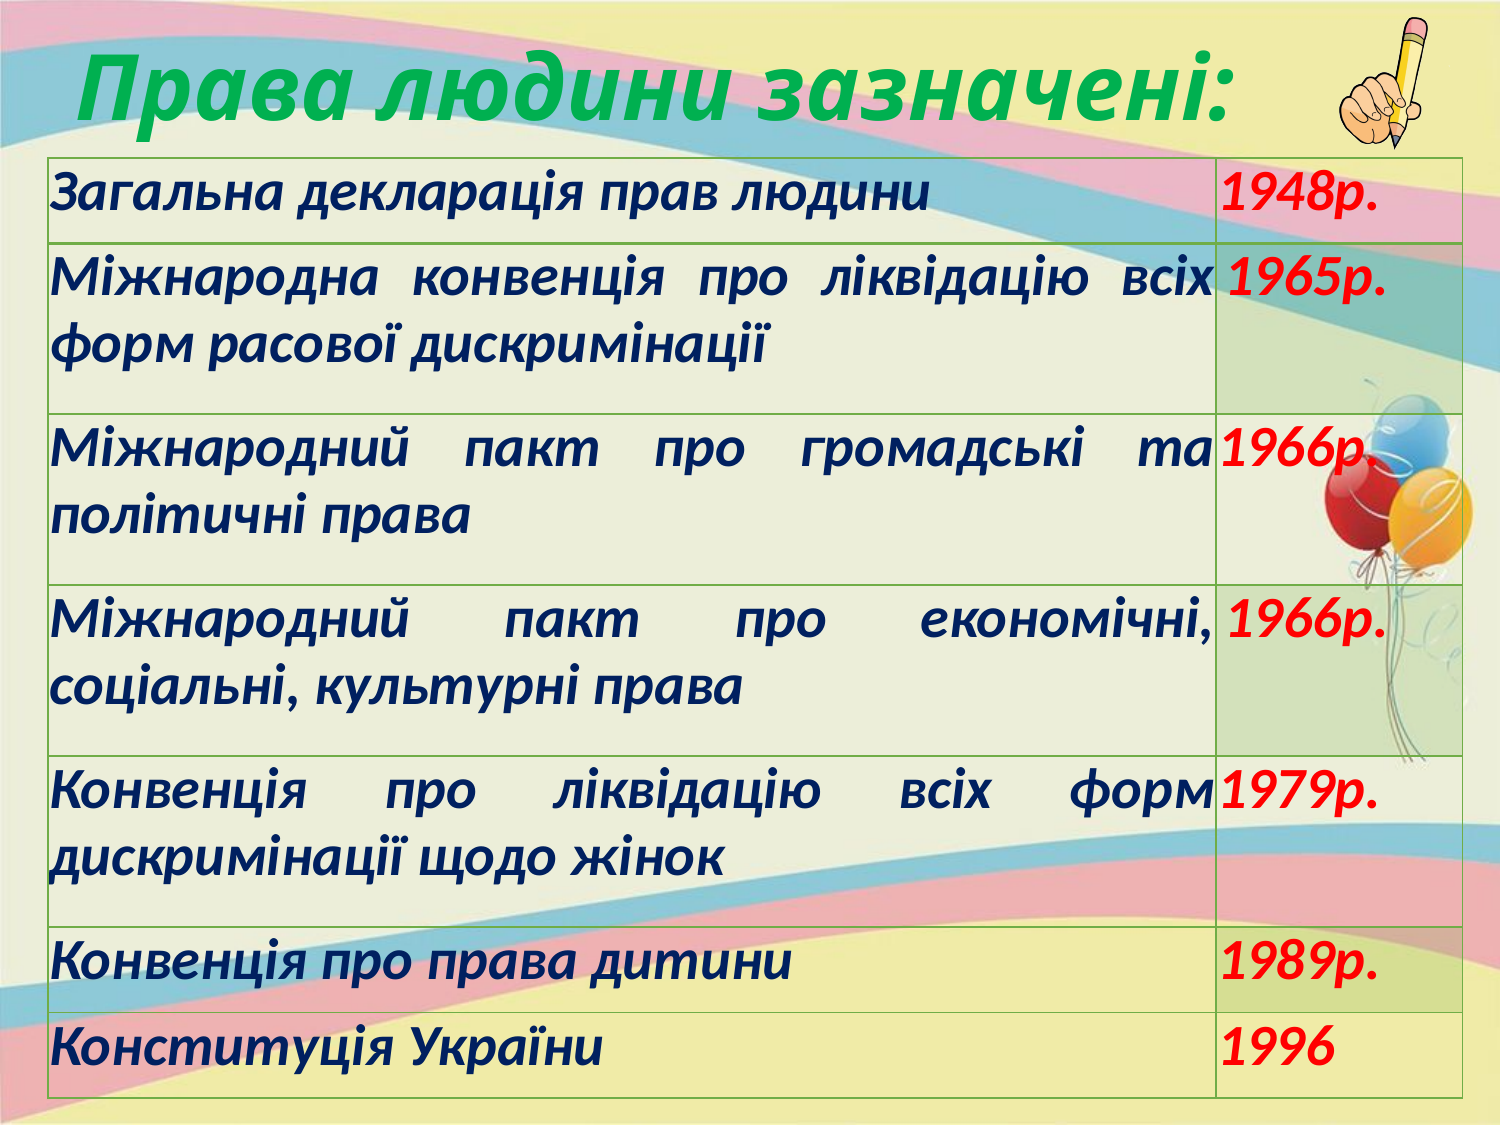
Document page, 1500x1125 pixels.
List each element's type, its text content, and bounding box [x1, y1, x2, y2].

table_cell 1989р. [1217, 928, 1462, 1012]
table_cell 1996 [1217, 1013, 1462, 1097]
table_cell Міжнародний пакт про економічні, соціальні, культурні права [49, 586, 1215, 755]
picture [0, 0, 1500, 1125]
table_header Загальна декларація прав людини [49, 159, 1215, 242]
table_cell 1979р. [1217, 757, 1462, 926]
table_cell 1966р. [1217, 586, 1462, 755]
table_cell Конвенція про ліквідацію всіх форм дискримінації щодо жінок [49, 757, 1215, 926]
table_cell Конституція України [49, 1013, 1215, 1097]
table_cell Міжнародна конвенція про ліквідацію всіх форм расової дискримінації [49, 245, 1215, 413]
table_cell 1965р. [1217, 245, 1462, 413]
table_cell 1966р. [1217, 415, 1462, 584]
table_cell Міжнародний пакт про громадські та політичні права [49, 415, 1215, 584]
table_cell Конвенція про права дитини [49, 928, 1215, 1012]
table_header 1948р. [1217, 159, 1462, 242]
title Права людини зазначені: [60, 23, 1325, 157]
